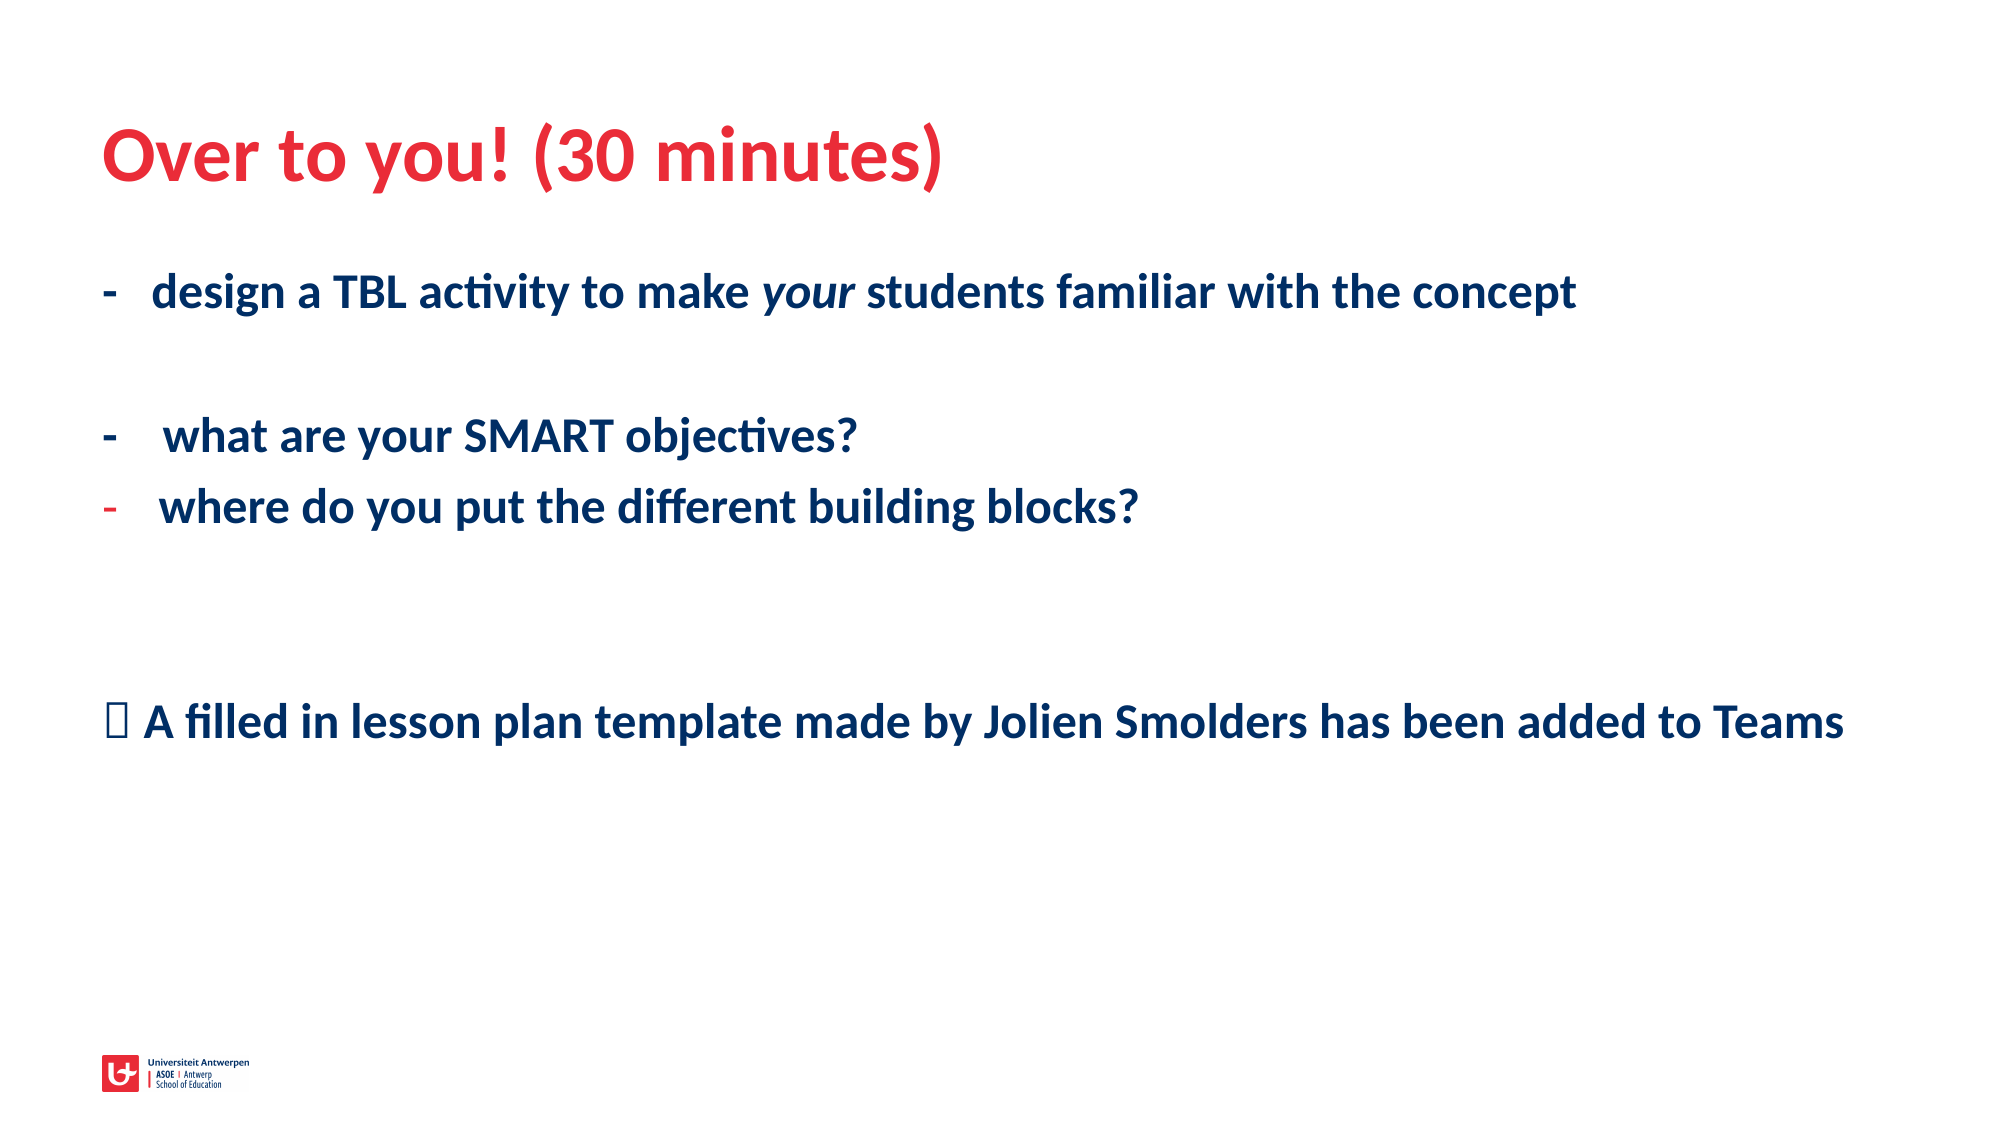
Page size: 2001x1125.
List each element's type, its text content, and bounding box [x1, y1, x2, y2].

list - design a TBL activity to make your students familiar with the concept - what are your SMART objectives? where do you put the different building blocks?  A filled in lesson plan template made by Jolien Smolders has been added to Teams [102, 258, 1898, 1024]
picture [102, 1055, 249, 1092]
title Over to you! (30 minutes) [102, 101, 1898, 232]
